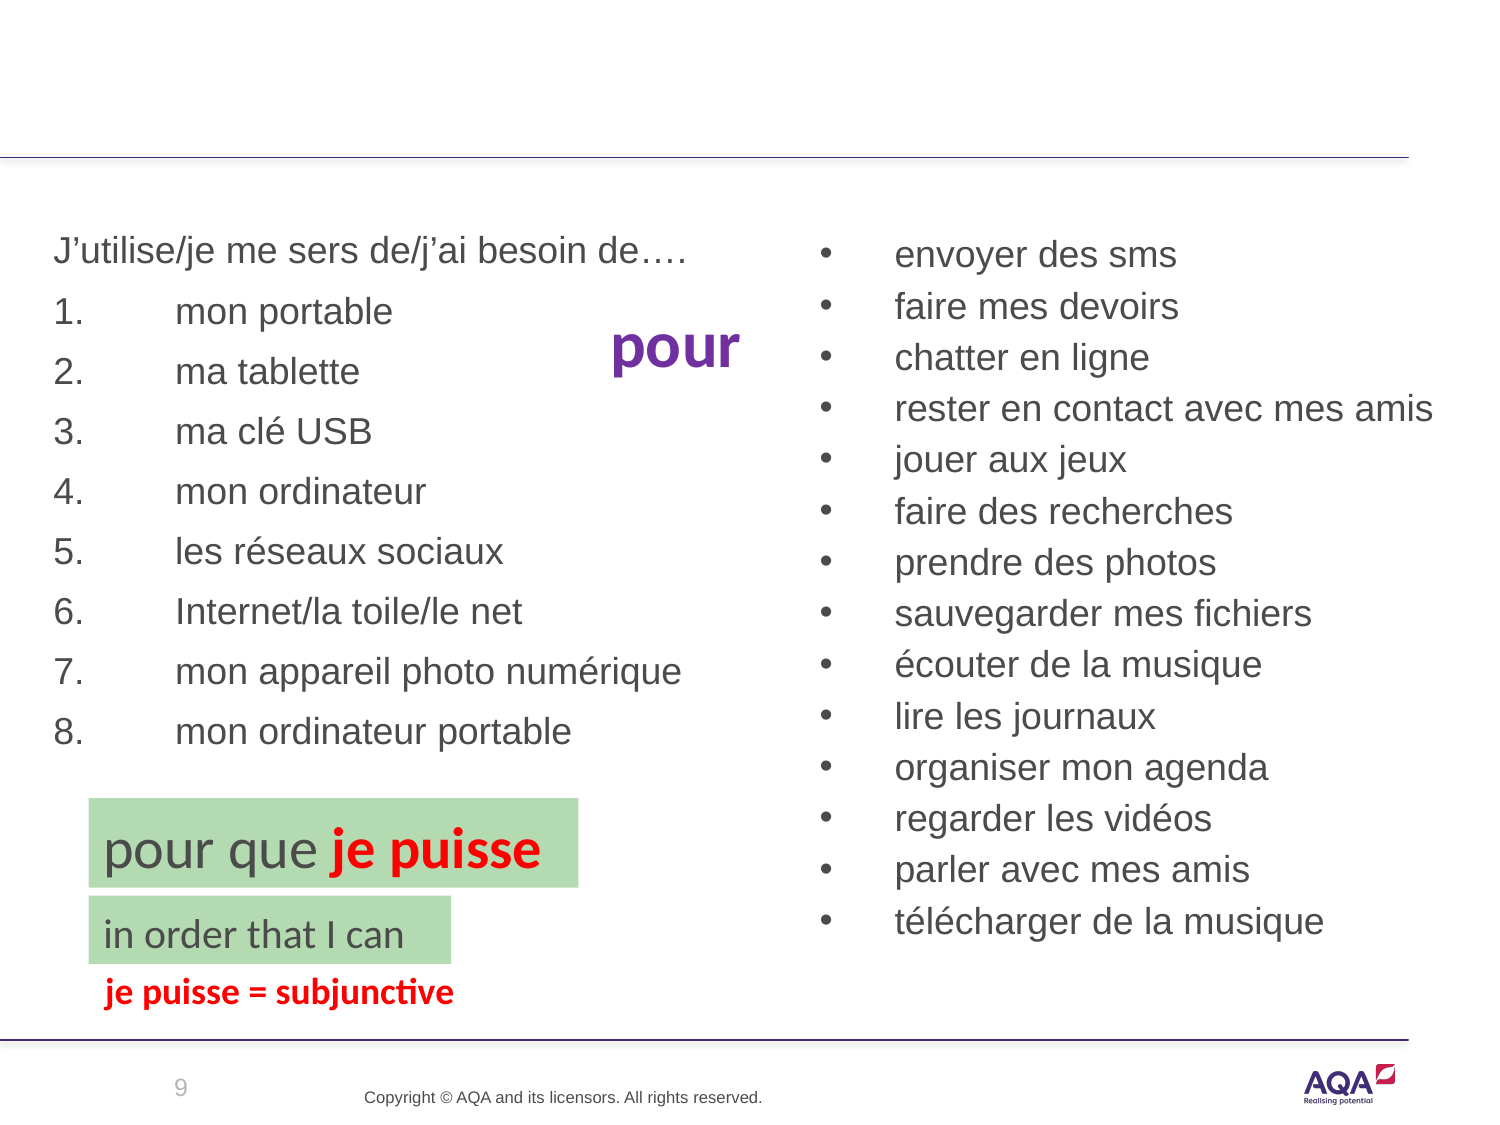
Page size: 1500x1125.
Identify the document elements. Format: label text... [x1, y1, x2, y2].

text_box in order that I can [88, 895, 452, 964]
text_box pour que je puisse [88, 798, 579, 888]
text_box pour [595, 293, 780, 388]
slide_number 9 [88, 1056, 204, 1116]
text_box je puisse = subjunctive [90, 959, 470, 1020]
picture [1304, 1064, 1395, 1105]
list J’utilise/je me sers de/j’ai besoin de…. mon portable ma tablette ma clé USB mon ordinateur les réseaux sociaux Internet/la toile/le net mon appareil photo numérique mon ordinateur portable [53, 223, 764, 946]
footer Copyright © AQA and its licensors. All rights reserved. [324, 1085, 764, 1125]
text_box envoyer des sms faire mes devoirs chatter en ligne rester en contact avec mes amis jouer aux jeux faire des recherches prendre des photos sauvegarder mes fichiers écouter de la musique lire les journaux organiser mon agenda regarder les vidéos parler avec mes amis télécharger de la musique [804, 222, 1450, 950]
